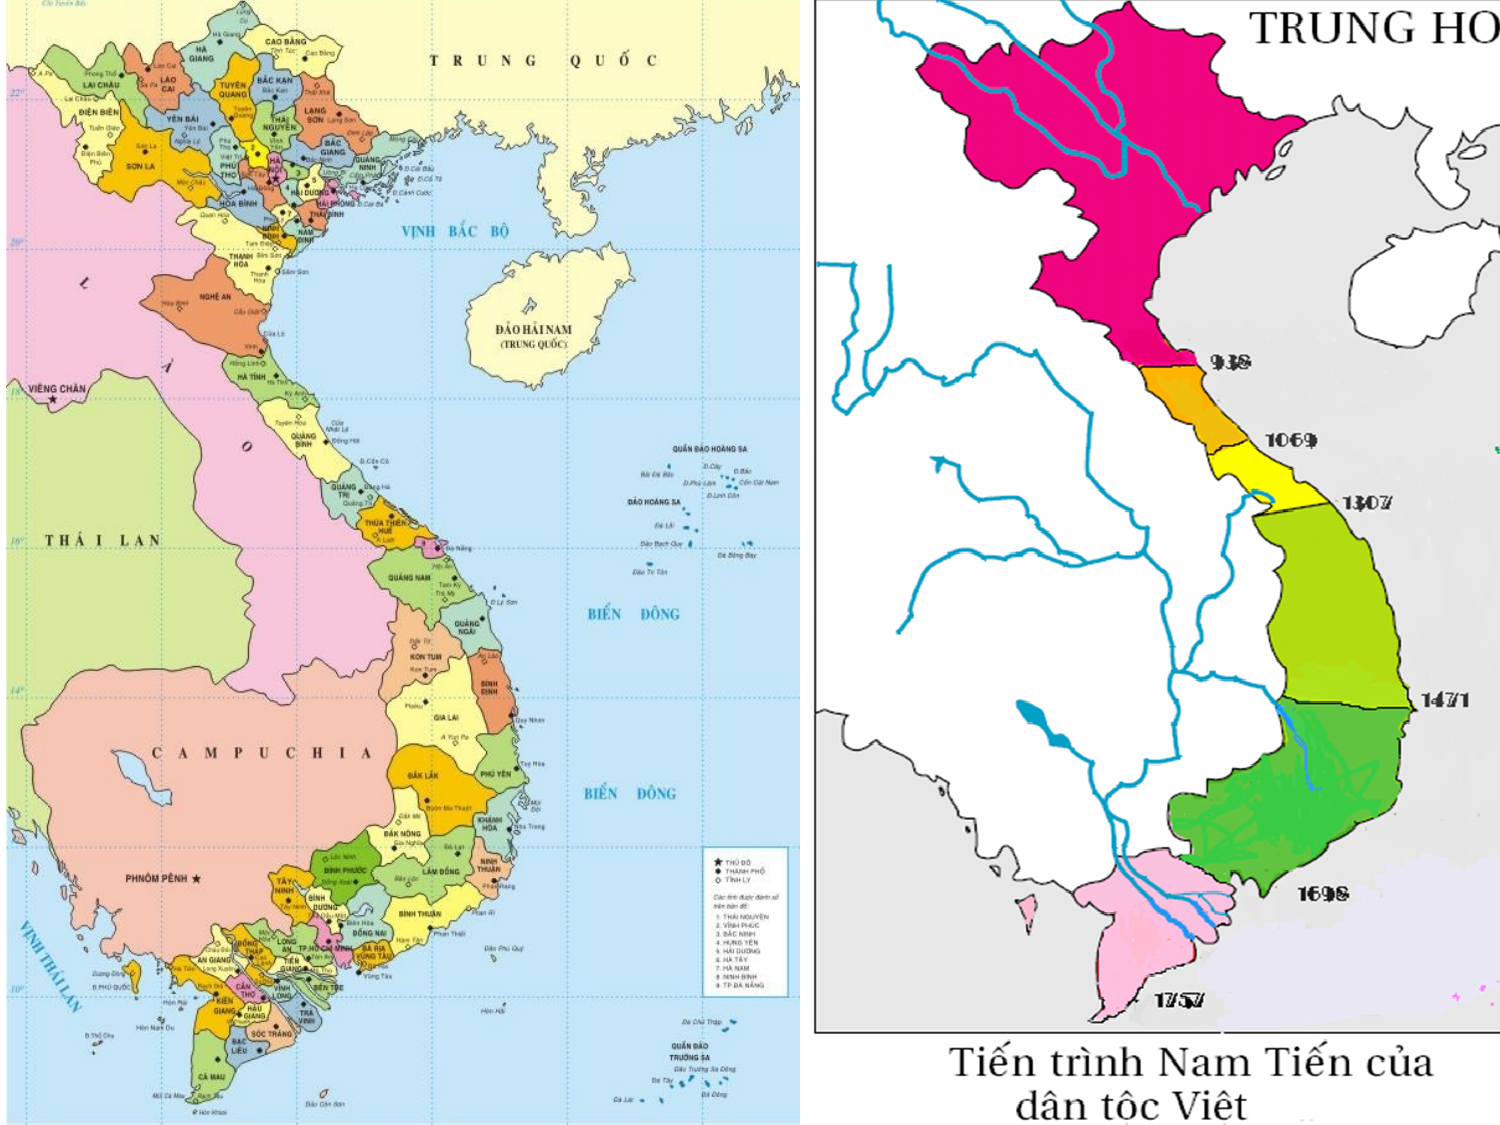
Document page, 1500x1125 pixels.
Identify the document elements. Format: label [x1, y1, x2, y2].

list [5, 0, 800, 1125]
picture [805, 0, 1500, 1125]
